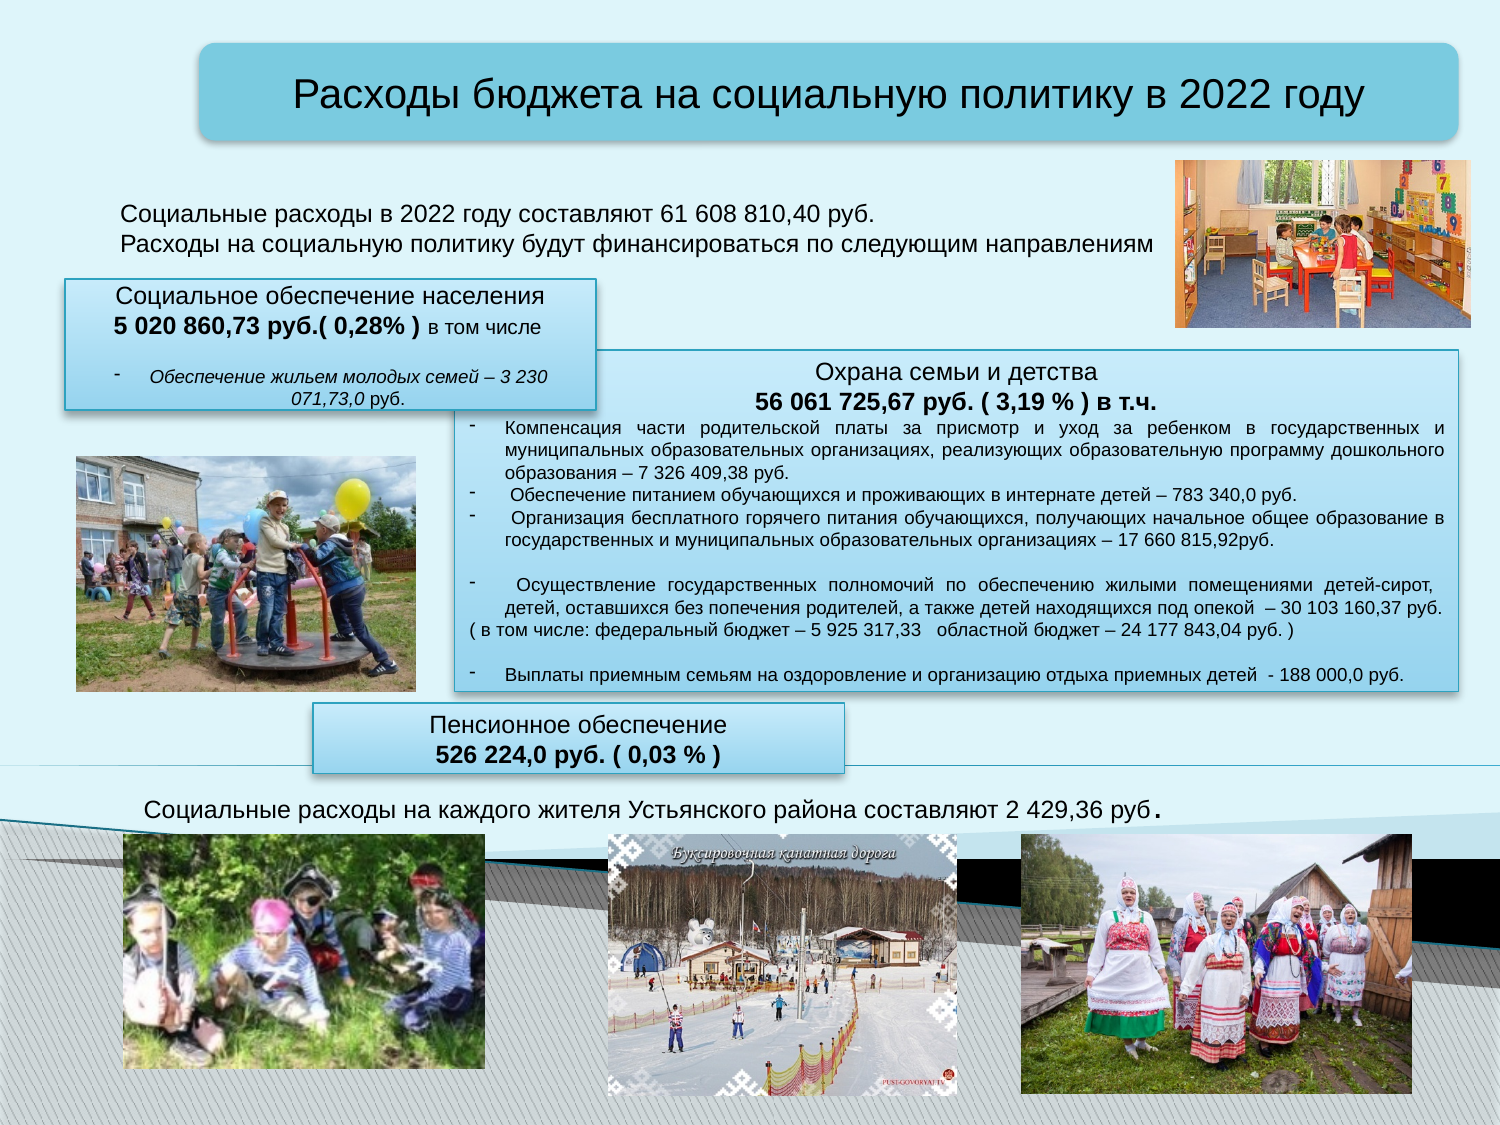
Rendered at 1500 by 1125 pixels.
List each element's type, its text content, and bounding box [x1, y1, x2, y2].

text_box Пенсионное обеспечение 526 224,0 руб. ( 0,03 % ) [312, 702, 845, 773]
text_box Охрана семьи и детства 56 061 725,67 руб. ( 3,19 % ) в т.ч. Компенсация части родительской платы за присмотр и уход за ребенком в государственных и муниципальных образовательных организациях, реализующих образовательную программу дошкольного образования – 7 326 409,38 руб. Обеспечение питанием обучающихся и проживающих в интернате детей – 783 340,0 руб. Организация бесплатного горячего питания обучающихся, получающих начальное общее образование в государственных и муниципальных образовательных организациях – 17 660 815,92руб. Осуществление государственных полномочий по обеспечению жилыми помещениями детей-сирот, детей, оставшихся без попечения родителей, а также детей находящихся под опекой – 30 103 160,37 руб. ( в том числе: федеральный бюджет – 5 925 317,33 областной бюджет – 24 177 843,04 руб. ) Выплаты приемным семьям на оздоровление и организацию отдыха приемных детей - 188 000,0 руб. [454, 349, 1459, 692]
picture [5, 833, 1500, 1096]
picture [76, 456, 416, 692]
text_box Социальное обеспечение населения 5 020 860,73 руб.( 0,28% ) в том числе Обеспечение жильем молодых семей – 3 230 071,73,0 руб. [64, 278, 597, 411]
text_box Социальные расходы в 2022 году составляют 61 608 810,40 руб. Расходы на социальную политику будут финансироваться по следующим направлениям [105, 190, 1169, 266]
picture [1174, 160, 1471, 328]
text_box Расходы бюджета на социальную политику в 2022 году [194, 38, 1464, 146]
text_box Социальные расходы на каждого жителя Устьянского района составляют 2 429,36 руб. [128, 773, 1395, 834]
